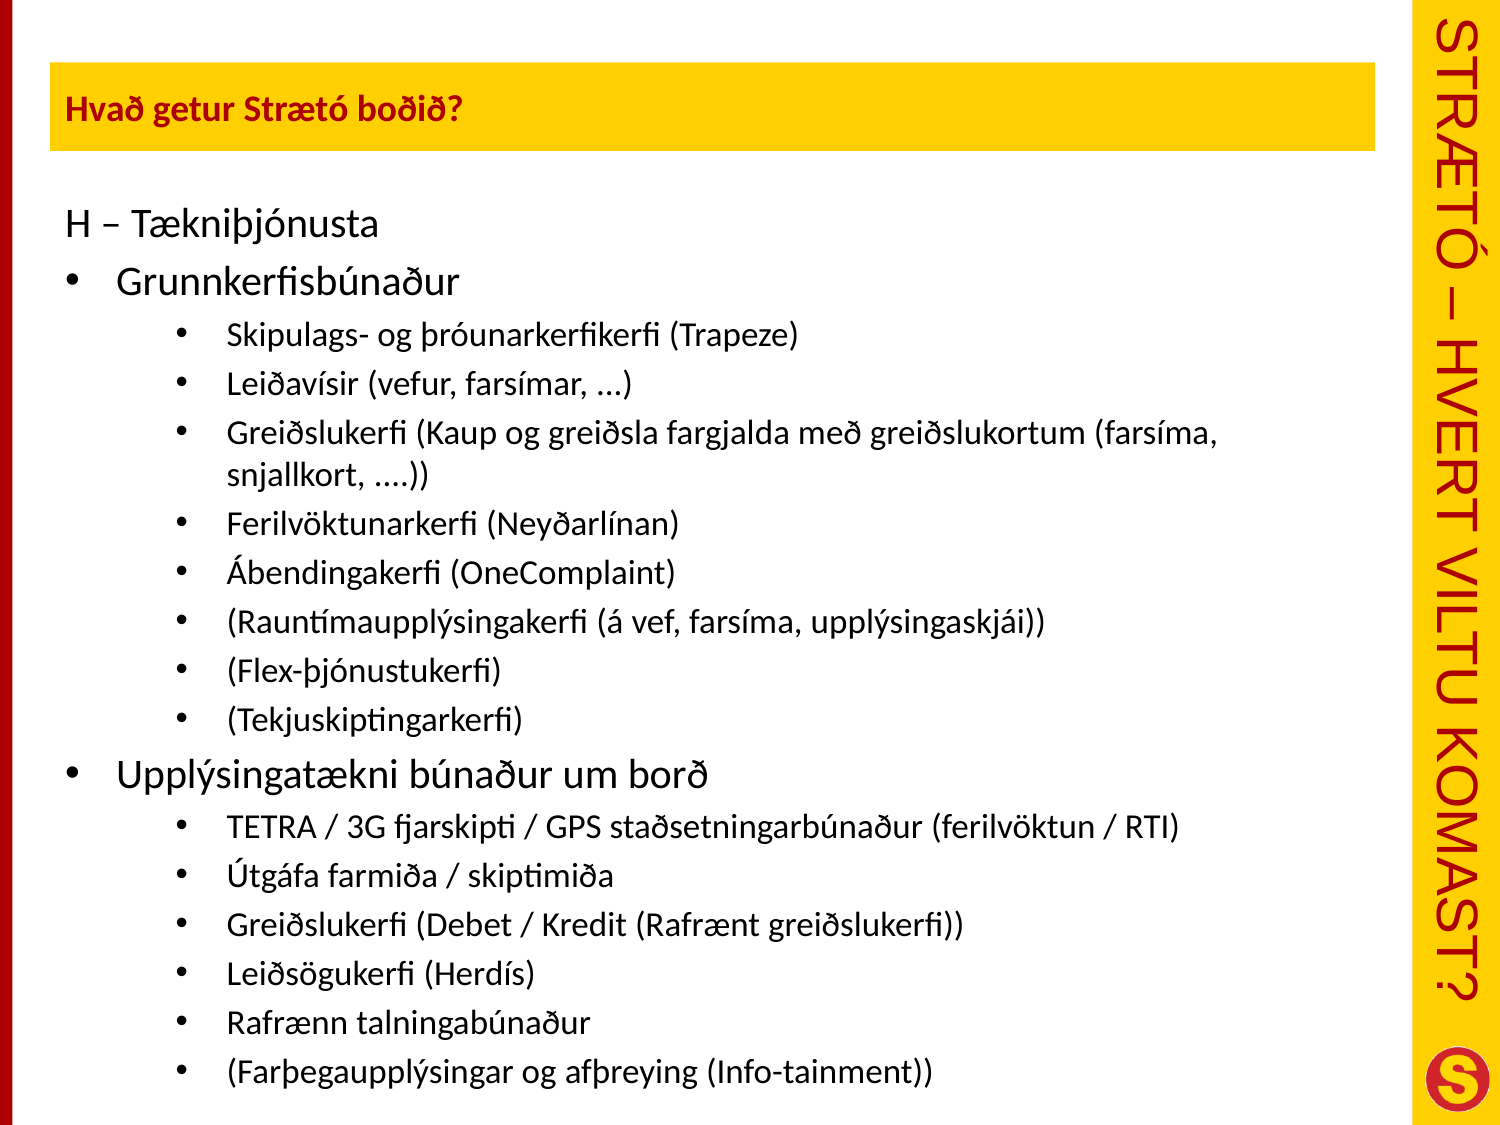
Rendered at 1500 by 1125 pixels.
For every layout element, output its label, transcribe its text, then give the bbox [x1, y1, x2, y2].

list H – Tækniþjónusta Grunnkerfisbúnaður Skipulags- og þróunarkerfikerfi (Trapeze) Leiðavísir (vefur, farsímar, ...) Greiðslukerfi (Kaup og greiðsla fargjalda með greiðslukortum (farsíma, snjallkort, ....)) Ferilvöktunarkerfi (Neyðarlínan) Ábendingakerfi (OneComplaint) (Rauntímaupplýsingakerfi (á vef, farsíma, upplýsingaskjái)) (Flex-þjónustukerfi) (Tekjuskiptingarkerfi) Upplýsingatækni búnaður um borð TETRA / 3G fjarskipti / GPS staðsetningarbúnaður (ferilvöktun / RTI) Útgáfa farmiða / skiptimiða Greiðslukerfi (Debet / Kredit (Rafrænt greiðslukerfi)) Leiðsögukerfi (Herdís) Rafrænn talningabúnaður (Farþegaupplýsingar og afþreying (Info-tainment)) [49, 187, 1376, 1107]
list Hvað getur Strætó boðið? [49, 62, 1376, 152]
picture [1425, 1046, 1490, 1112]
